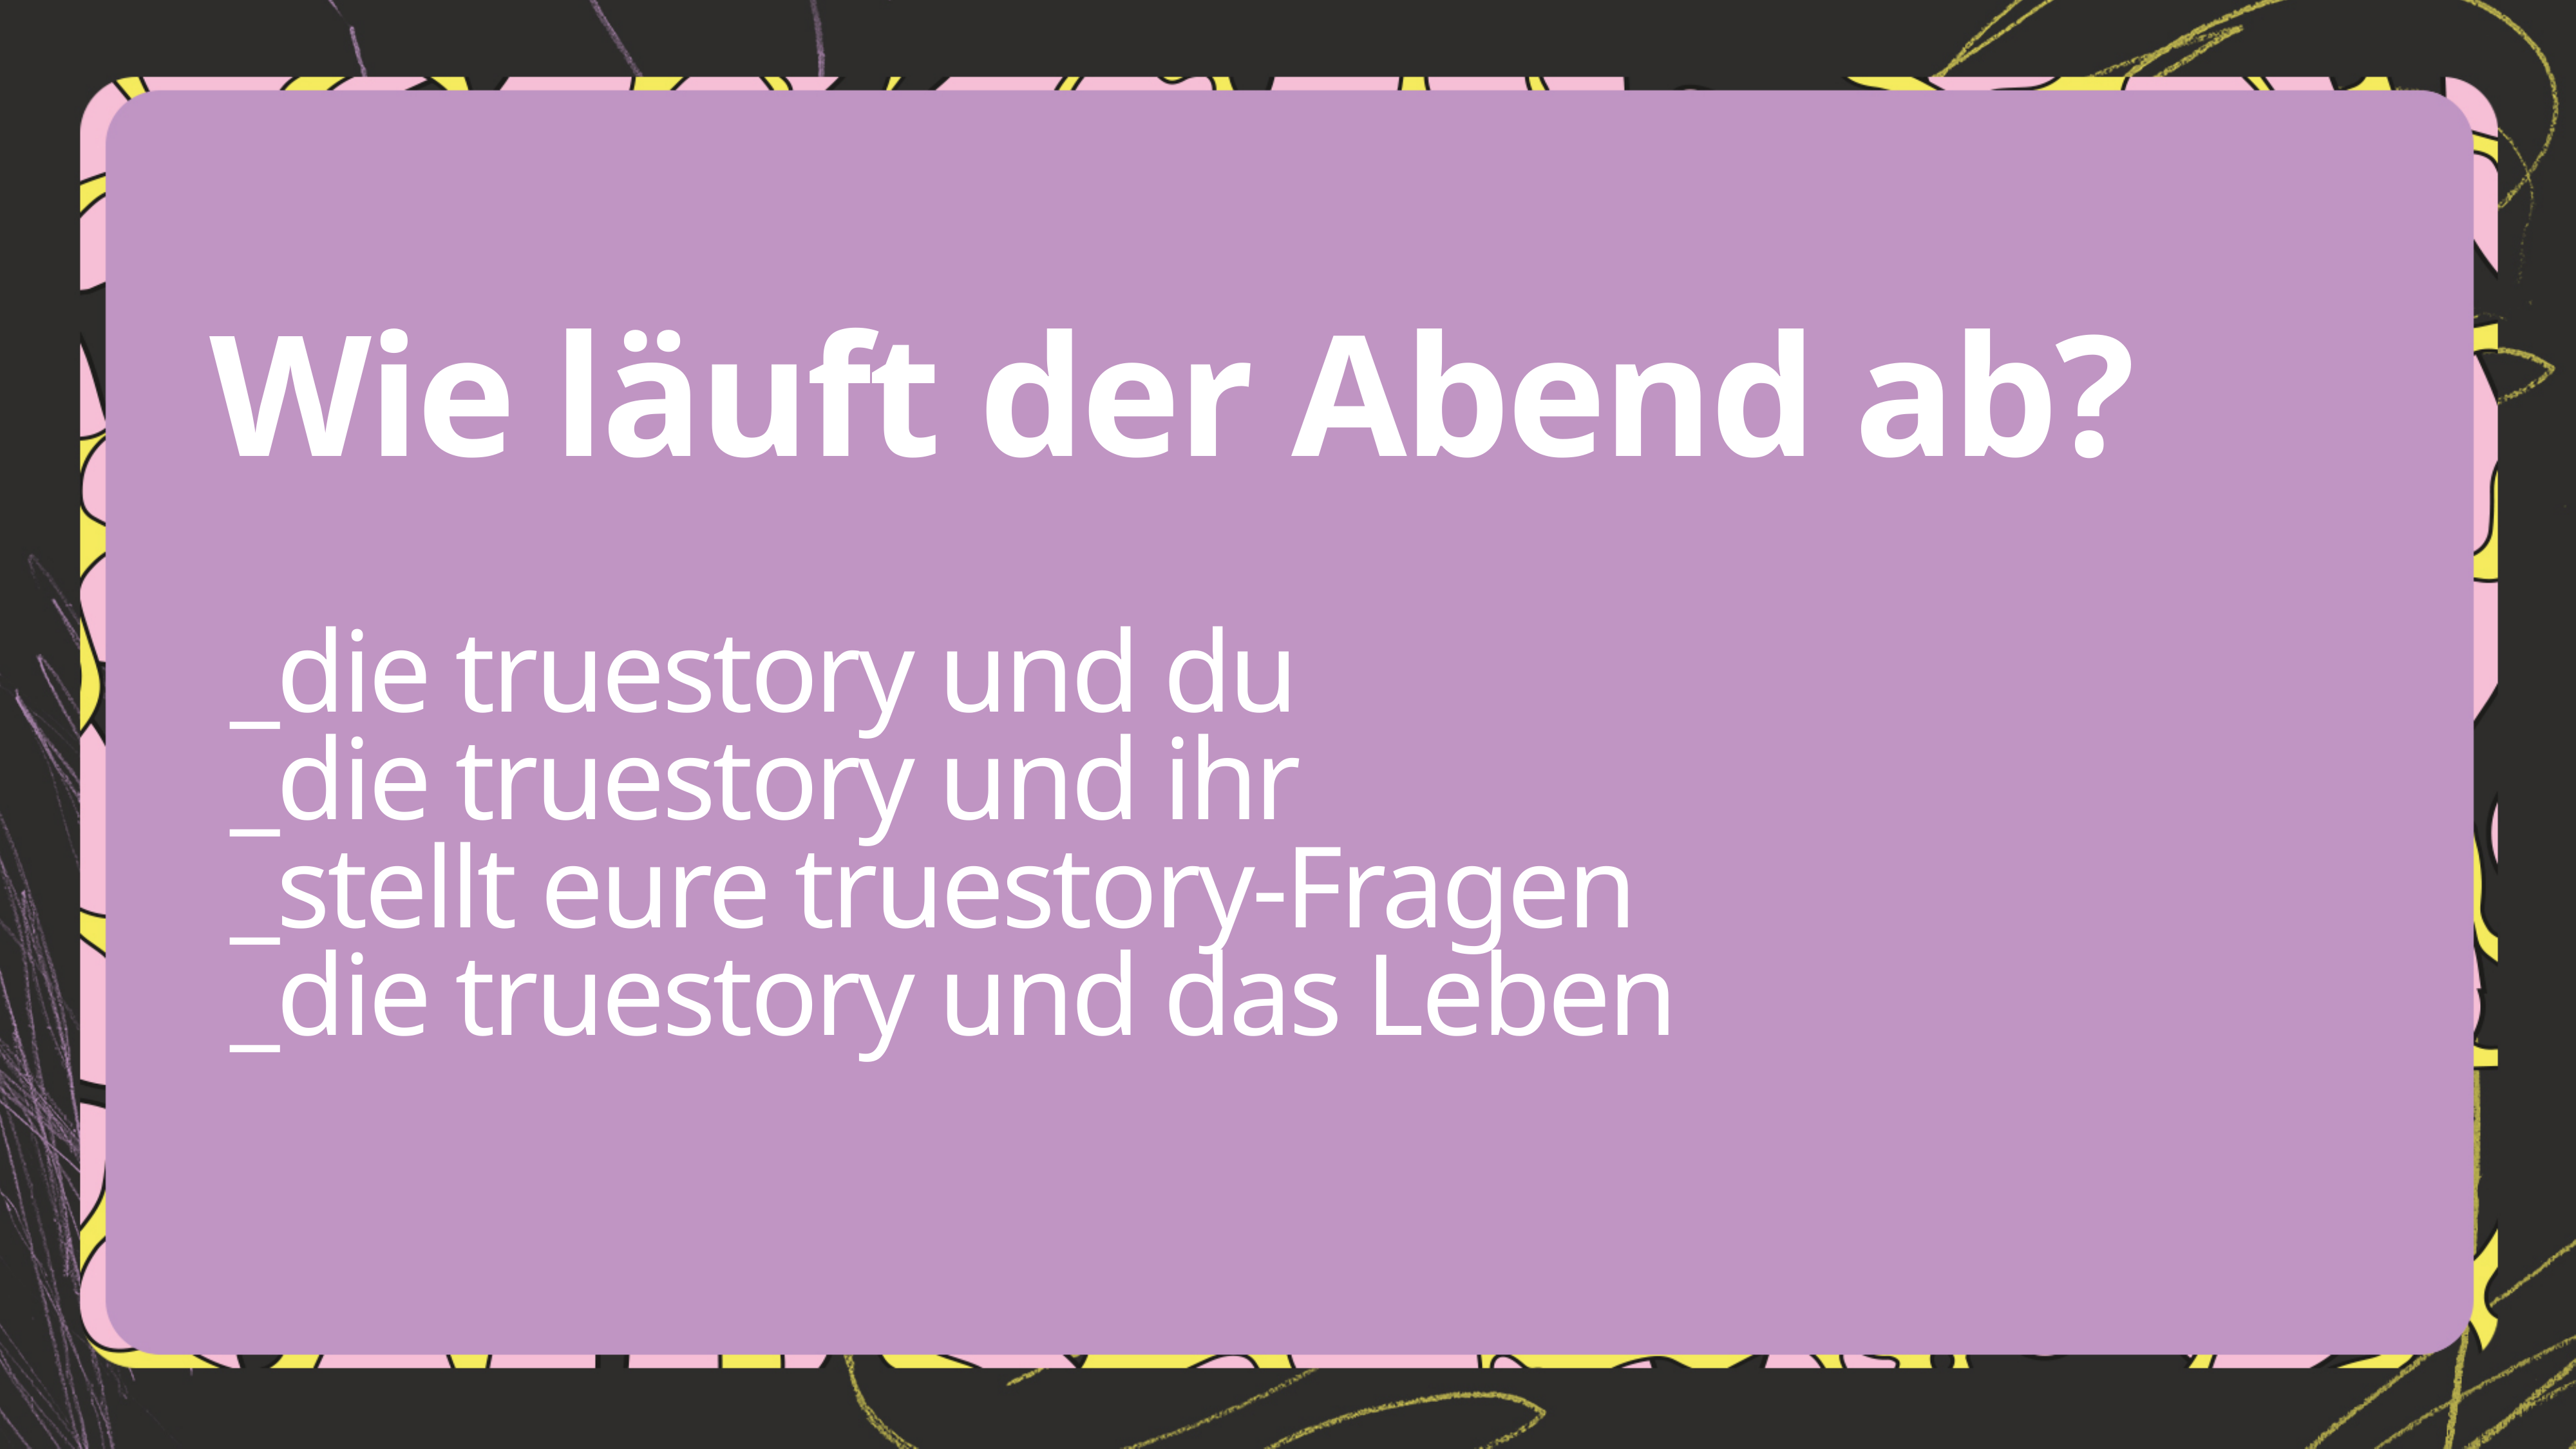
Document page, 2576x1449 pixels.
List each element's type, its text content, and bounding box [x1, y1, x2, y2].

text_box Wie läuft der Abend ab? [204, 312, 2331, 504]
title _die truestory und du _die truestory und ihr _stellt eure truestory-Fragen _die truestory und das Leben [224, 620, 2352, 1198]
picture [0, 0, 2576, 1449]
